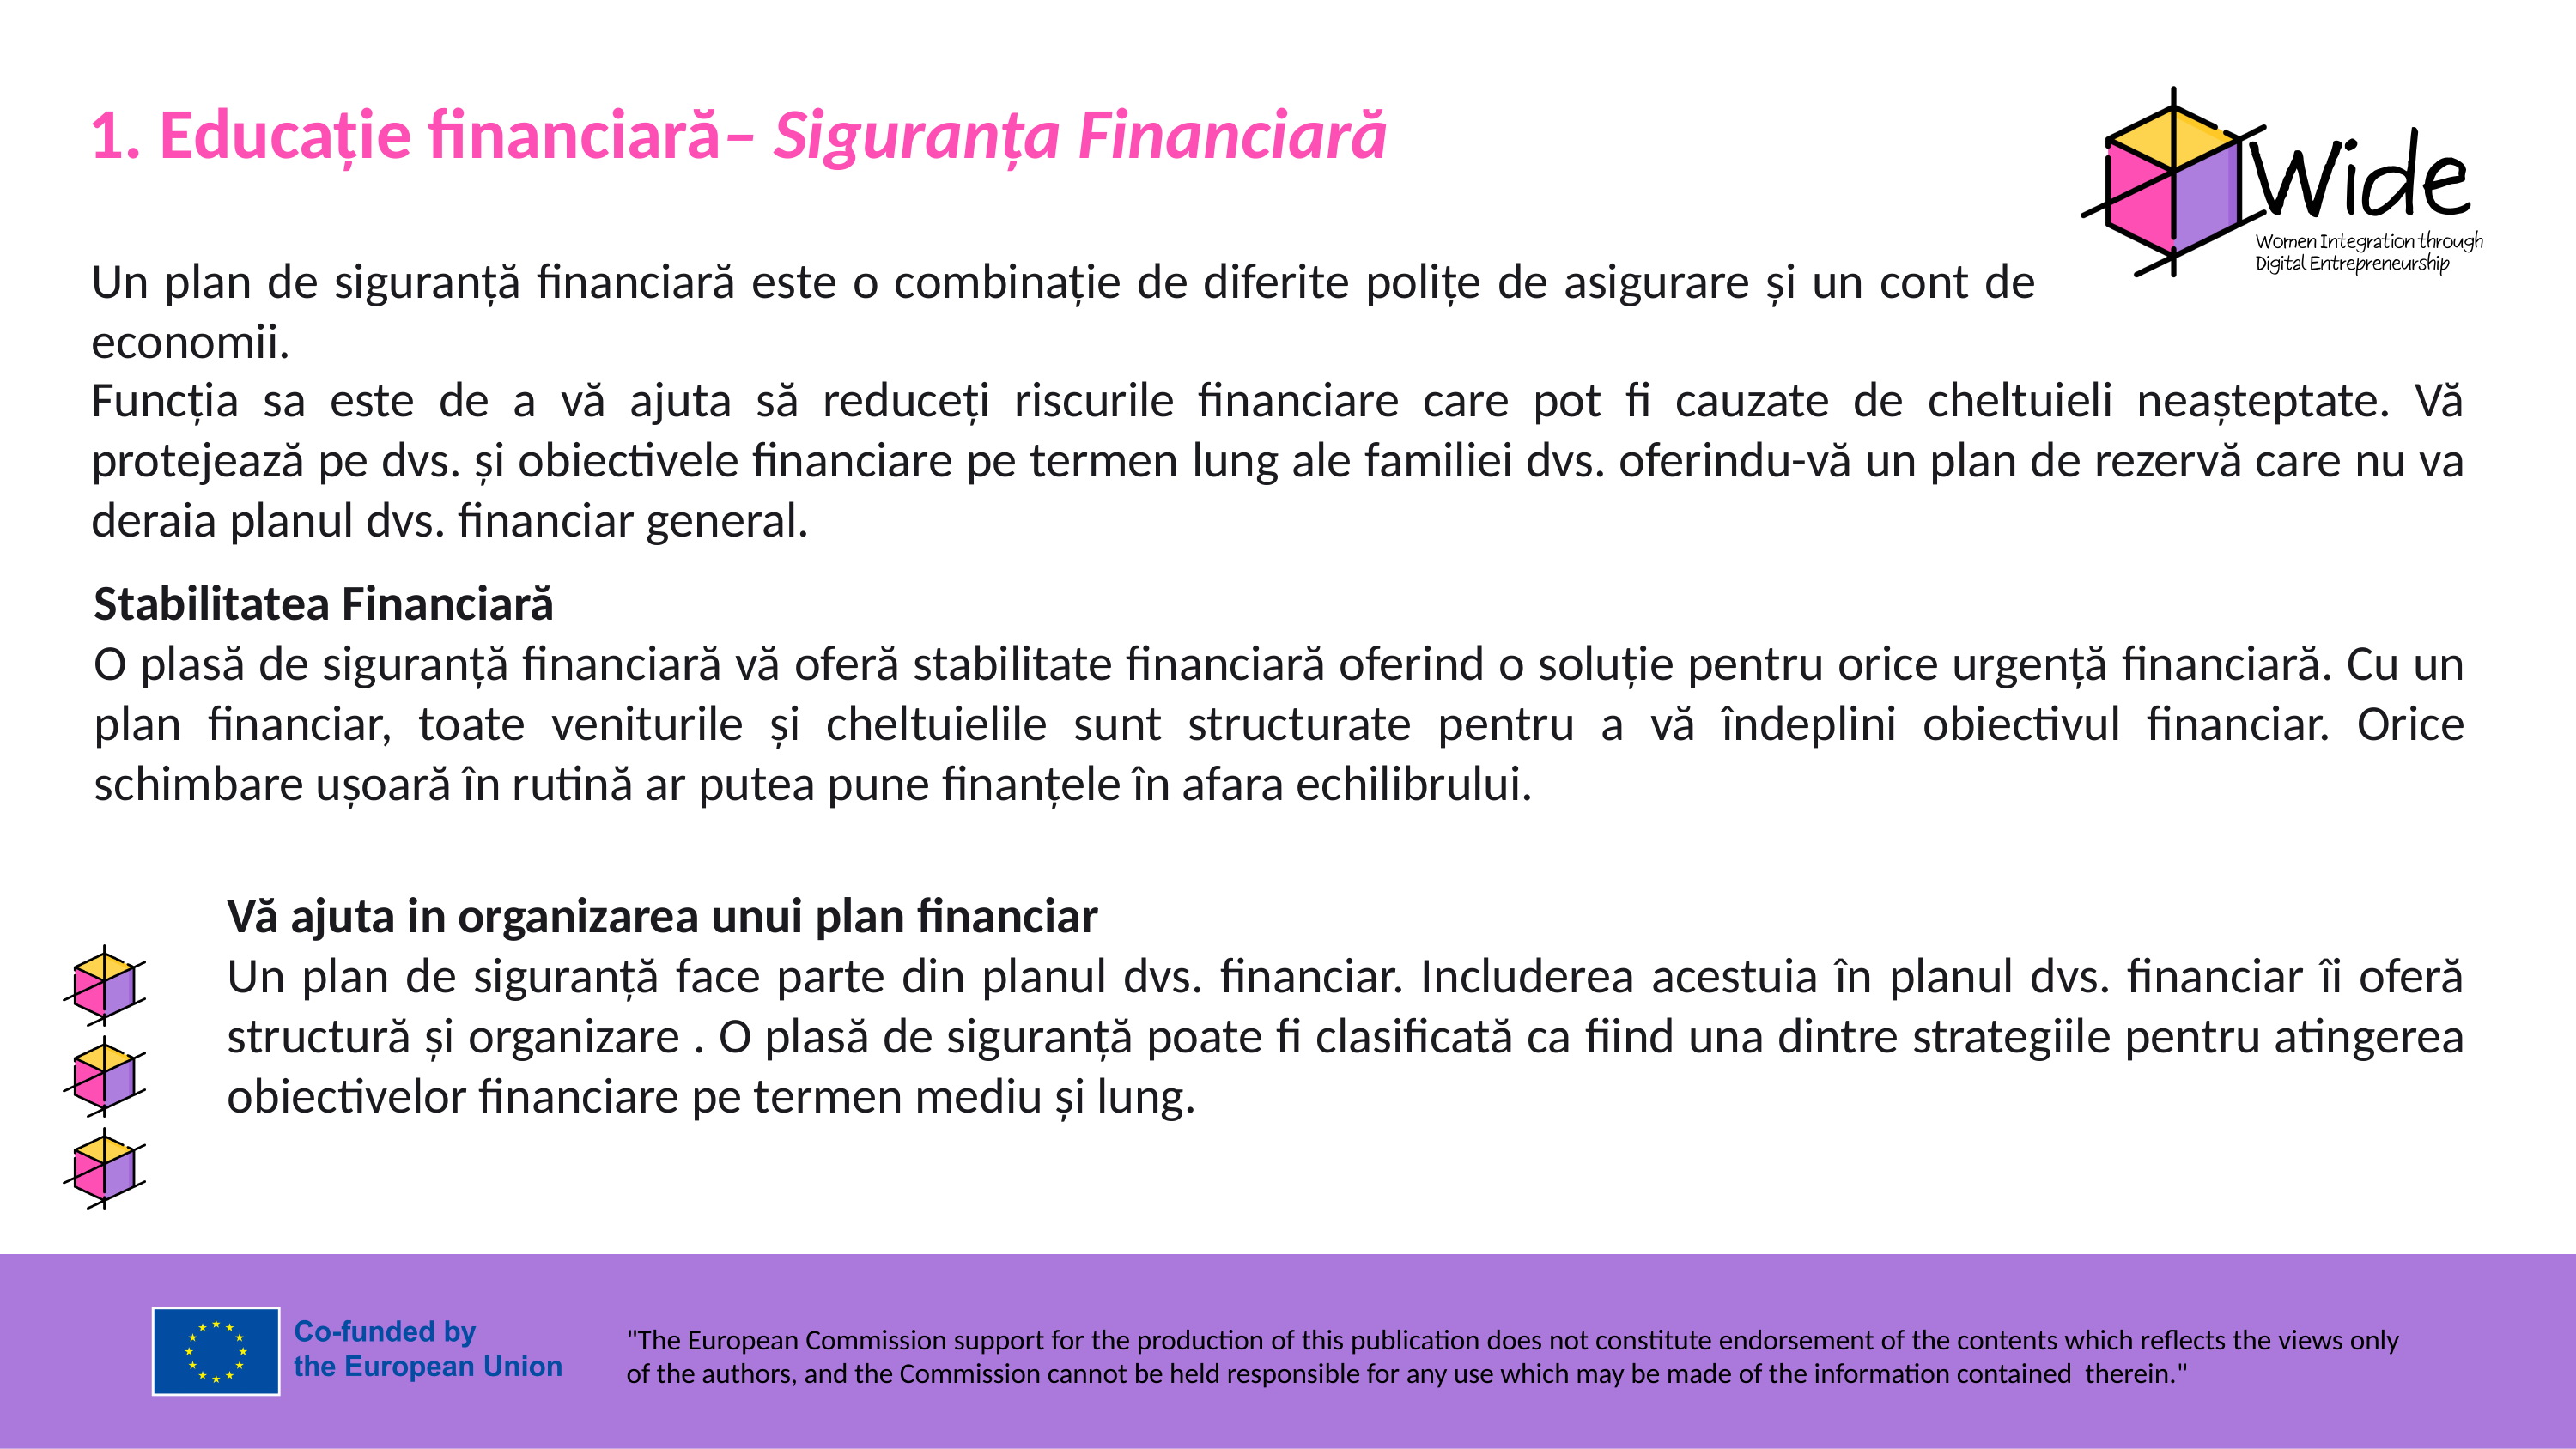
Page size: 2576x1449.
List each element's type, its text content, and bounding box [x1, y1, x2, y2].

picture [63, 1127, 146, 1210]
picture [63, 1035, 146, 1118]
picture [2017, 27, 2552, 336]
text_box 1. Educație financiară– Siguranța Financiară [75, 80, 1836, 179]
text_box Vă ajuta in organizarea unui plan financiar Un plan de siguranță face parte din planul dvs. financiar. Includerea acestuia în planul dvs. financiar îi oferă structură și organizare . O plasă de siguranță poate fi clasificată ca fiind una dintre strategiile pentru atingerea obiectivelor financiare pe termen mediu și lung. [214, 876, 2480, 1130]
picture [149, 1304, 593, 1399]
text_box Stabilitatea Financiară O plasă de siguranță financiară vă oferă stabilitate financiară oferind o soluție pentru orice urgență financiară. Cu un plan financiar, toate veniturile și cheltuielile sunt structurate pentru a vă îndeplini obiectivul financiar. Orice schimbare ușoară în rutină ar putea pune finanțele în afara echilibrului. [81, 563, 2480, 817]
picture [63, 944, 146, 1027]
text_box Funcția sa este de a vă ajuta să reduceți riscurile financiare care pot fi cauzate de cheltuieli neașteptate. Vă protejează pe dvs. și obiectivele financiare pe termen lung ale familiei dvs. oferindu-vă un plan de rezervă care nu va deraia planul dvs. financiar general. [78, 360, 2480, 554]
text_box Un plan de siguranță financiară este o combinație de diferite polițe de asigurare și un cont de economii. [78, 241, 2050, 360]
